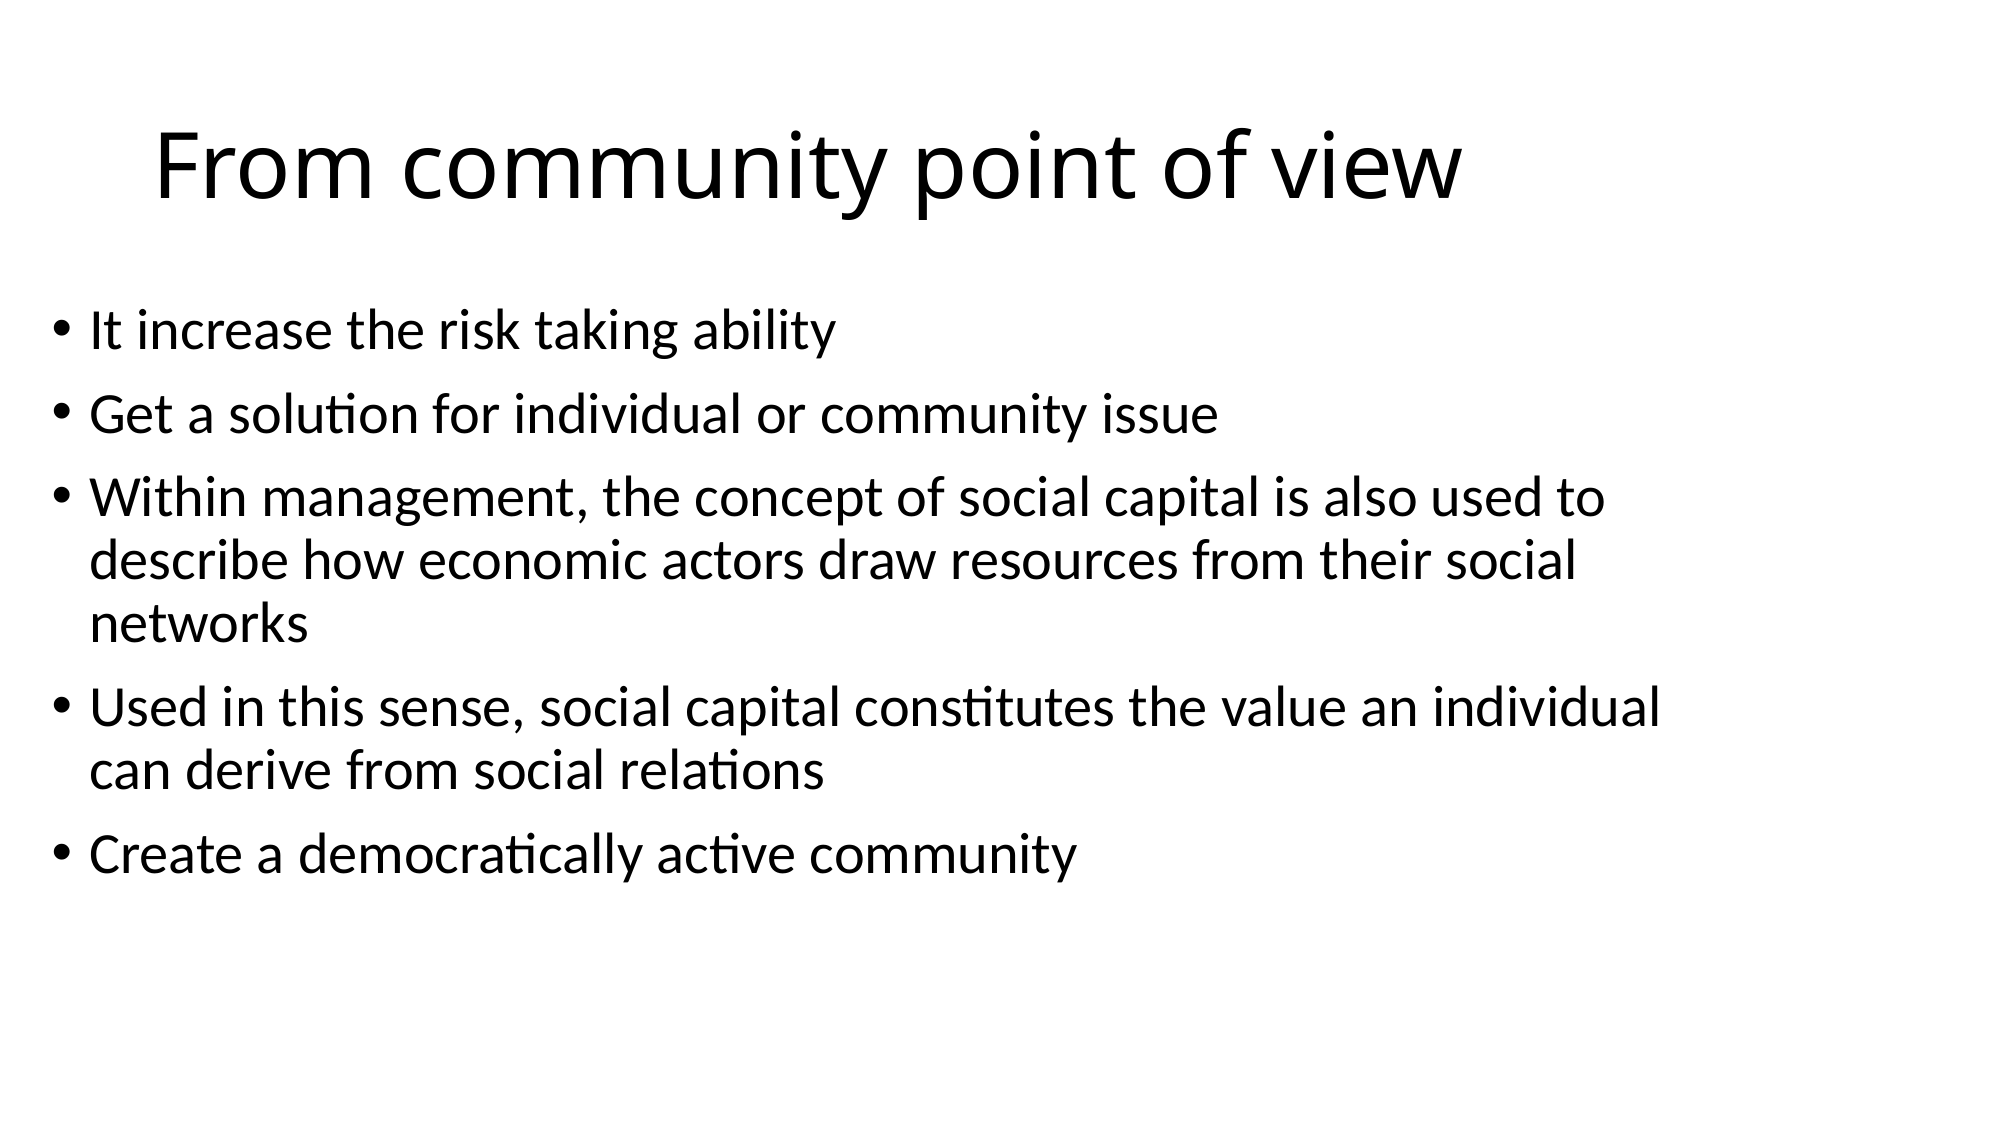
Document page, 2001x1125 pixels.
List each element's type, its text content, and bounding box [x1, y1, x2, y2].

title From community point of view [137, 59, 1863, 278]
list It increase the risk taking ability Get a solution for individual or community issue Within management, the concept of social capital is also used to describe how economic actors draw resources from their social networks Used in this sense, social capital constitutes the value an individual can derive from social relations Create a democratically active community [36, 291, 1762, 1006]
